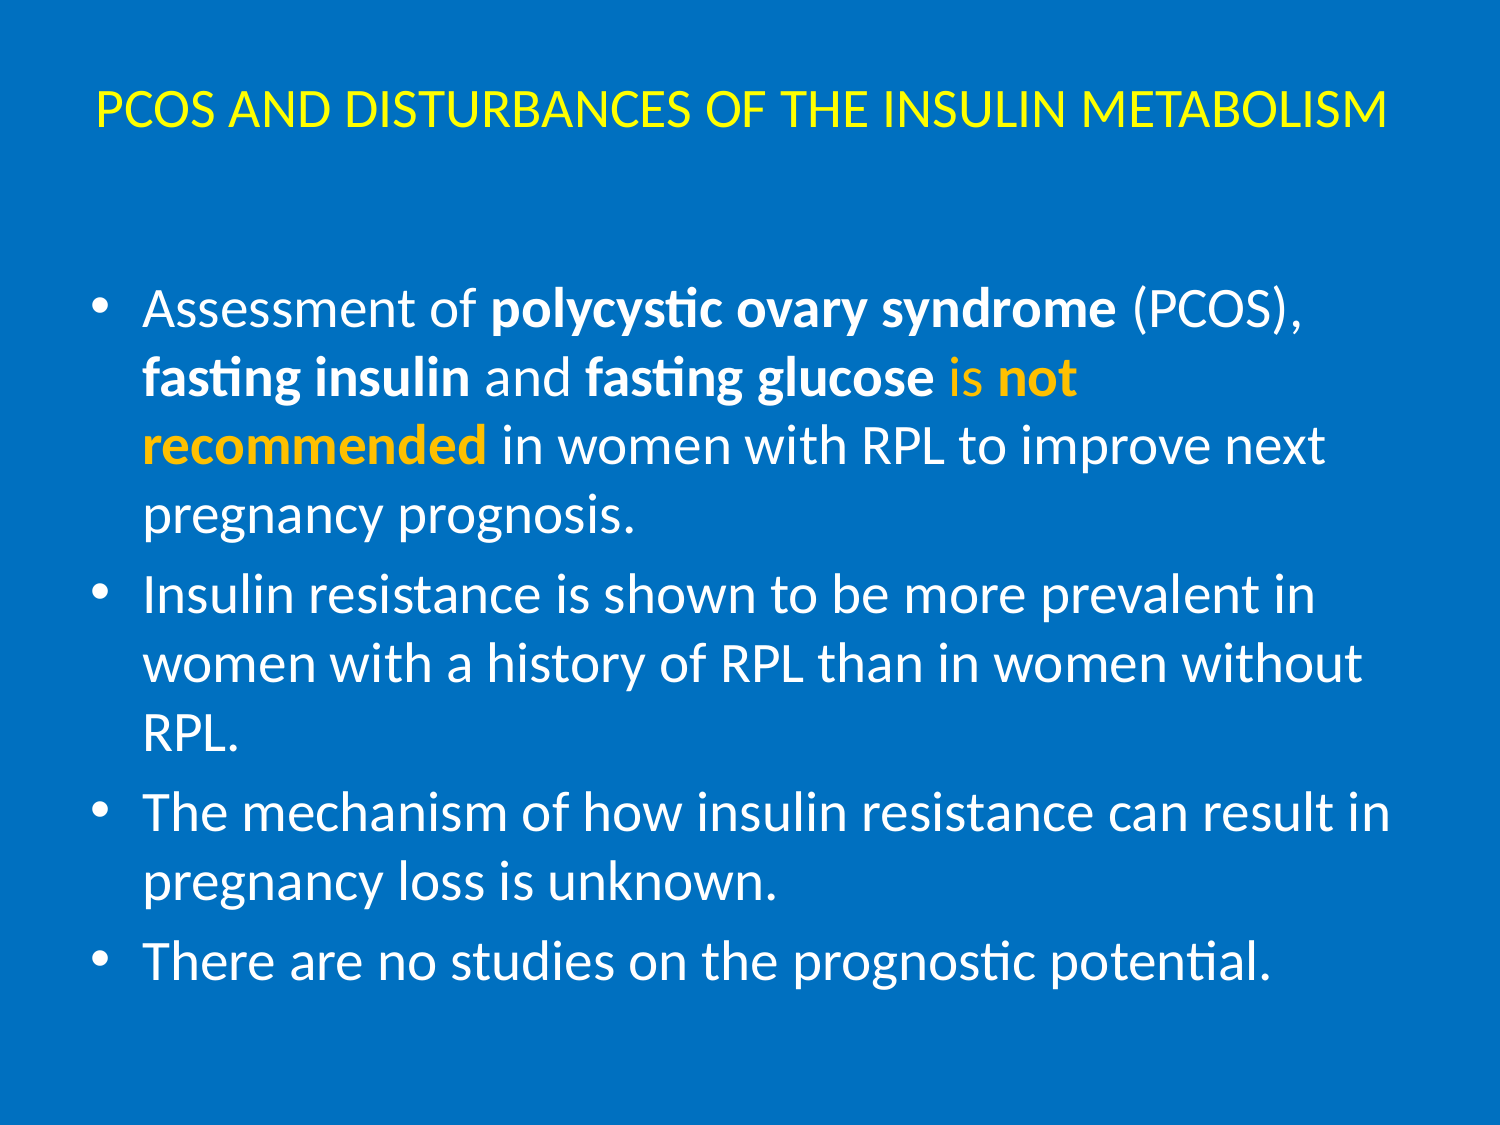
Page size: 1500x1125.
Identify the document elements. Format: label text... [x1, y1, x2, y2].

list Assessment of polycystic ovary syndrome (PCOS), fasting insulin and fasting glucose is not recommended in women with RPL to improve next pregnancy prognosis. Insulin resistance is shown to be more prevalent in women with a history of RPL than in women without RPL. The mechanism of how insulin resistance can result in pregnancy loss is unknown. There are no studies on the prognostic potential. [75, 262, 1425, 1005]
title PCOS AND DISTURBANCES OF THE INSULIN METABOLISM [75, 45, 1425, 233]
